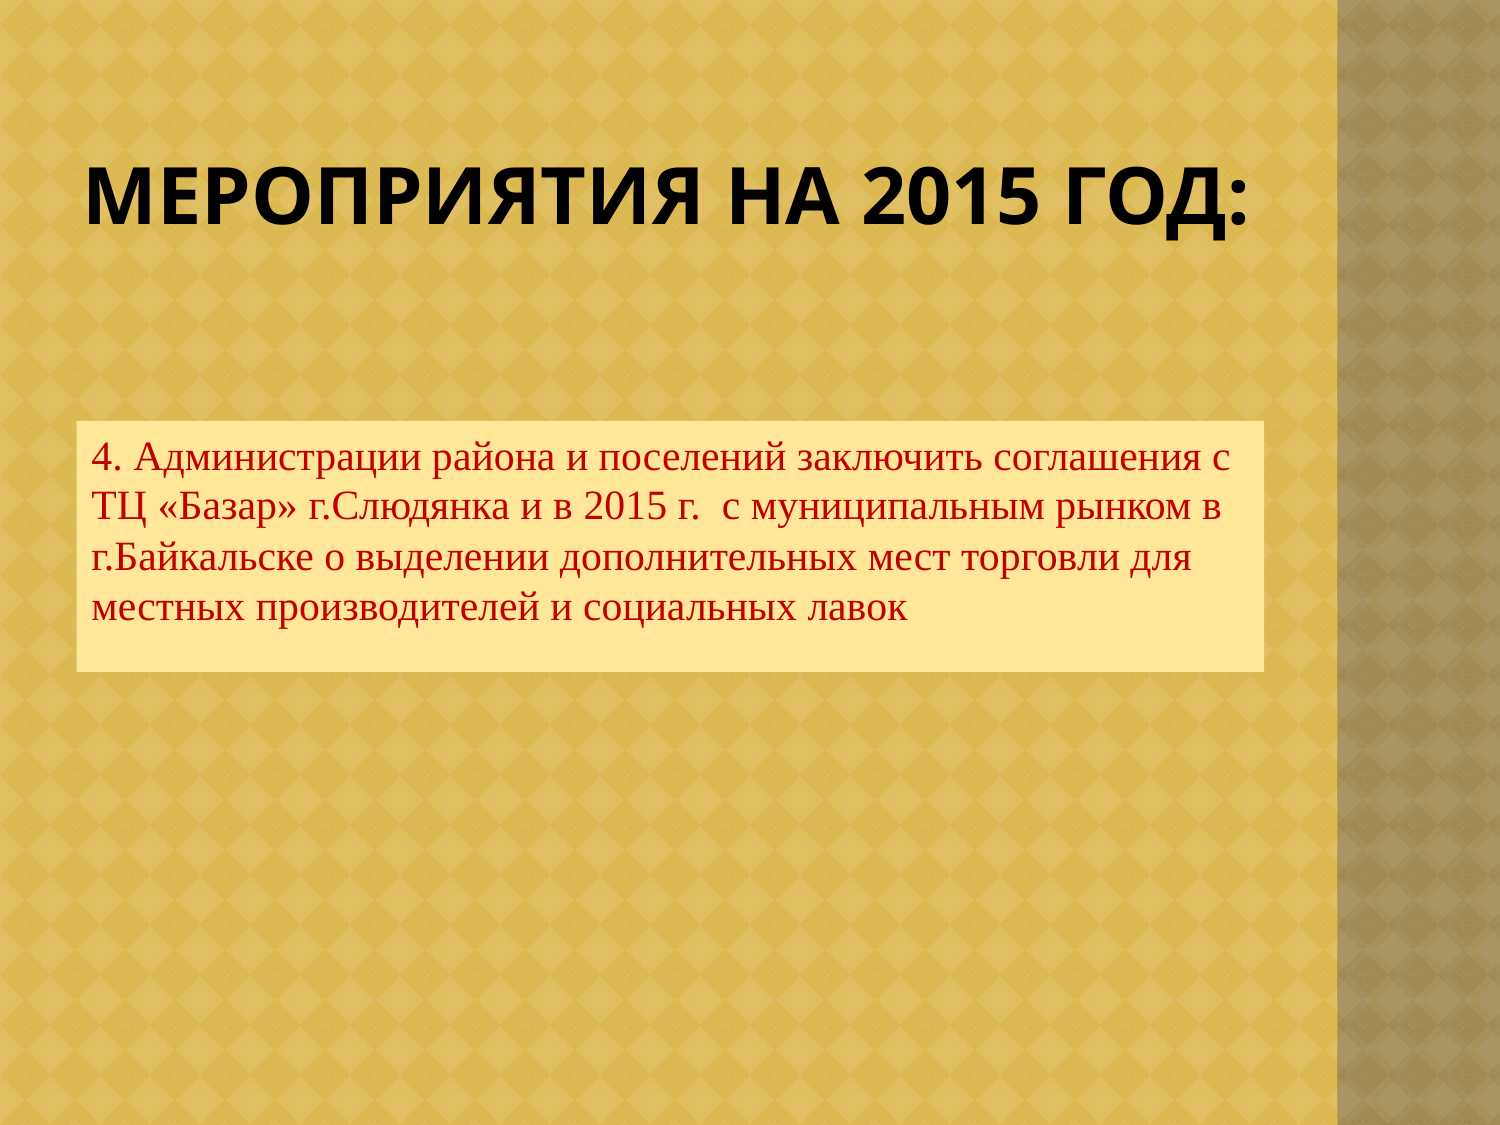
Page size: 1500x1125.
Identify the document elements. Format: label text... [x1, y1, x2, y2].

title Мероприятия на 2015 год: [75, 52, 1263, 240]
list 4. Администрации района и поселений заключить соглашения с ТЦ «Базар» г.Слюдянка и в 2015 г. с муниципальным рынком в г.Байкальске о выделении дополнительных мест торговли для местных производителей и социальных лавок [76, 420, 1265, 672]
